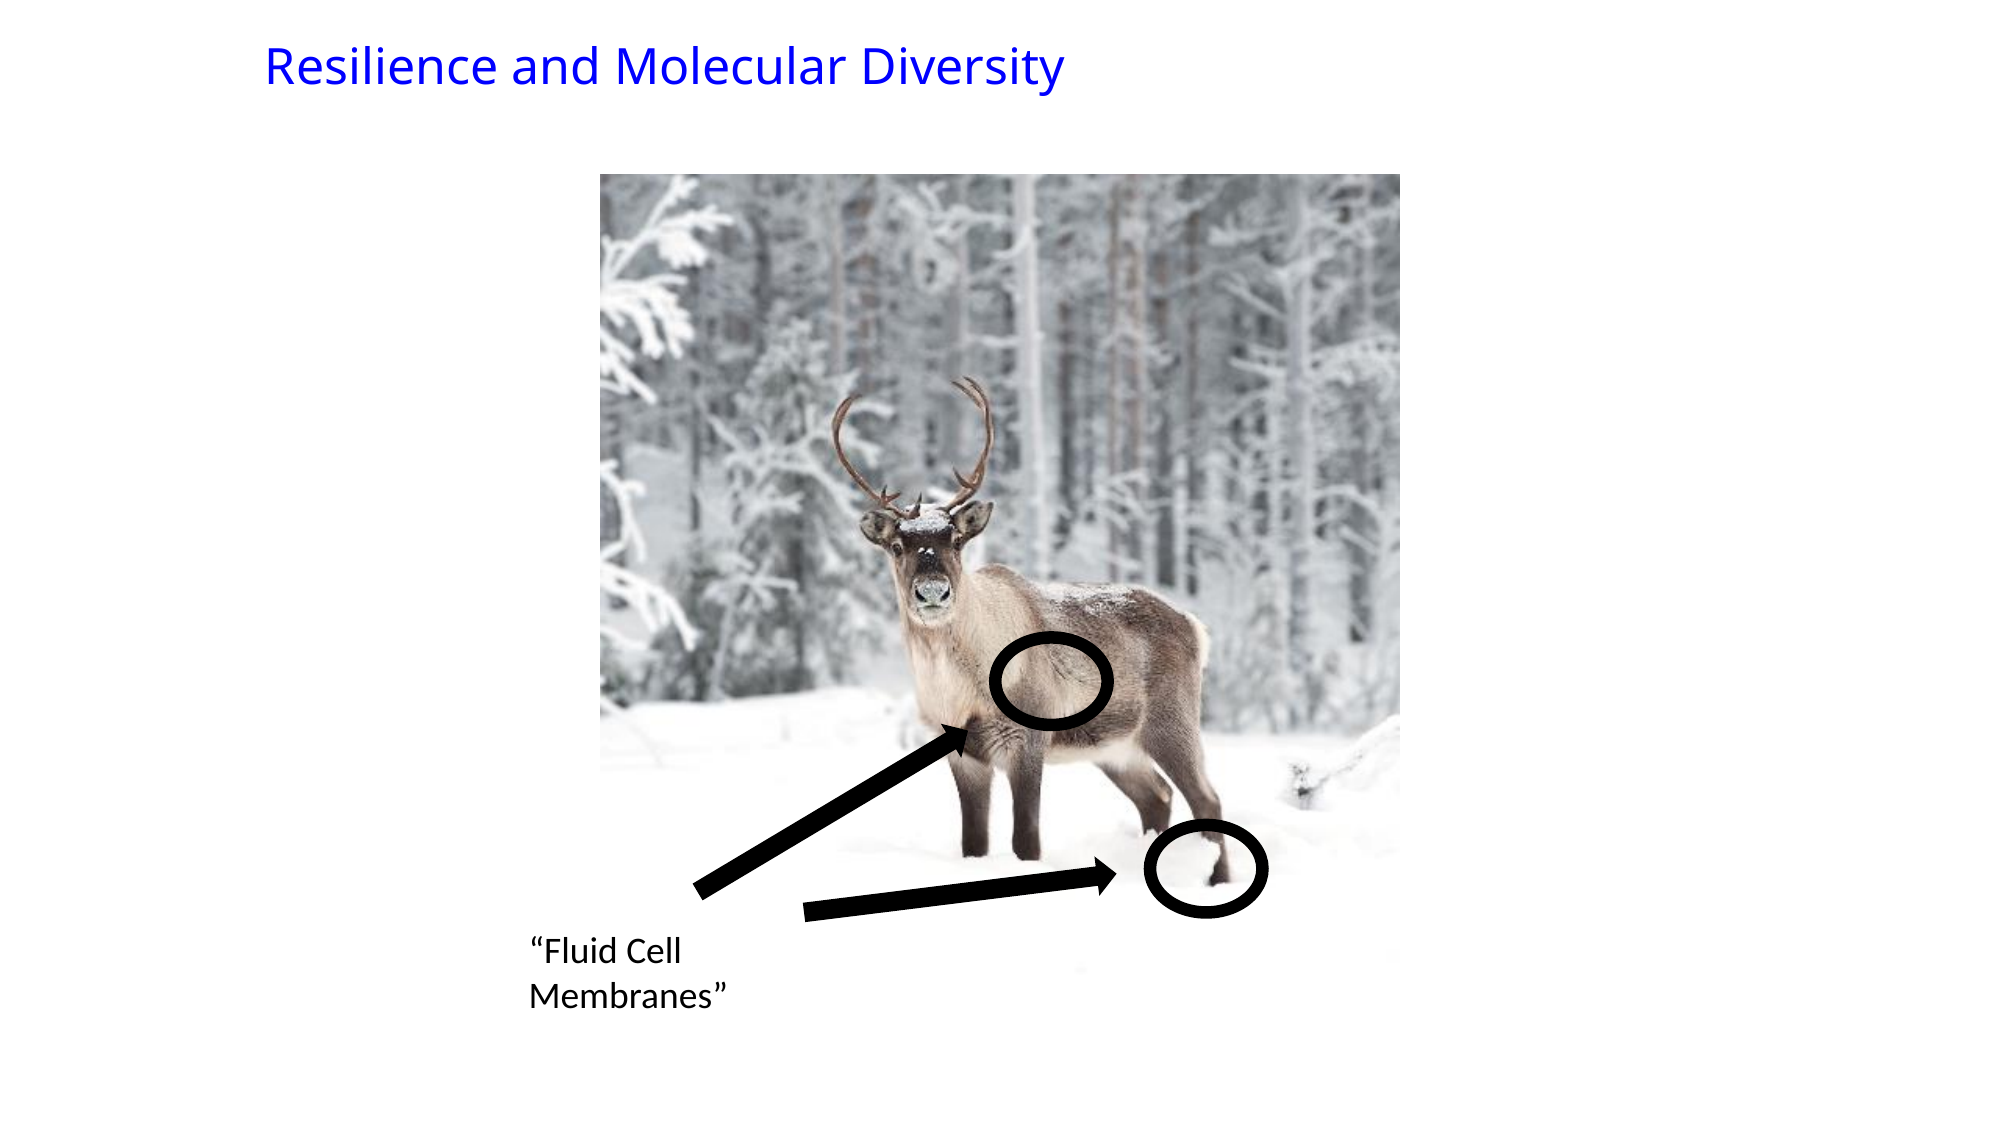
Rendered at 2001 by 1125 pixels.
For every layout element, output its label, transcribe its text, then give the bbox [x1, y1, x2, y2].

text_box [512, 793, 1117, 1025]
picture [599, 174, 1400, 975]
text_box Resilience and Molecular Diversity [249, 23, 1750, 113]
